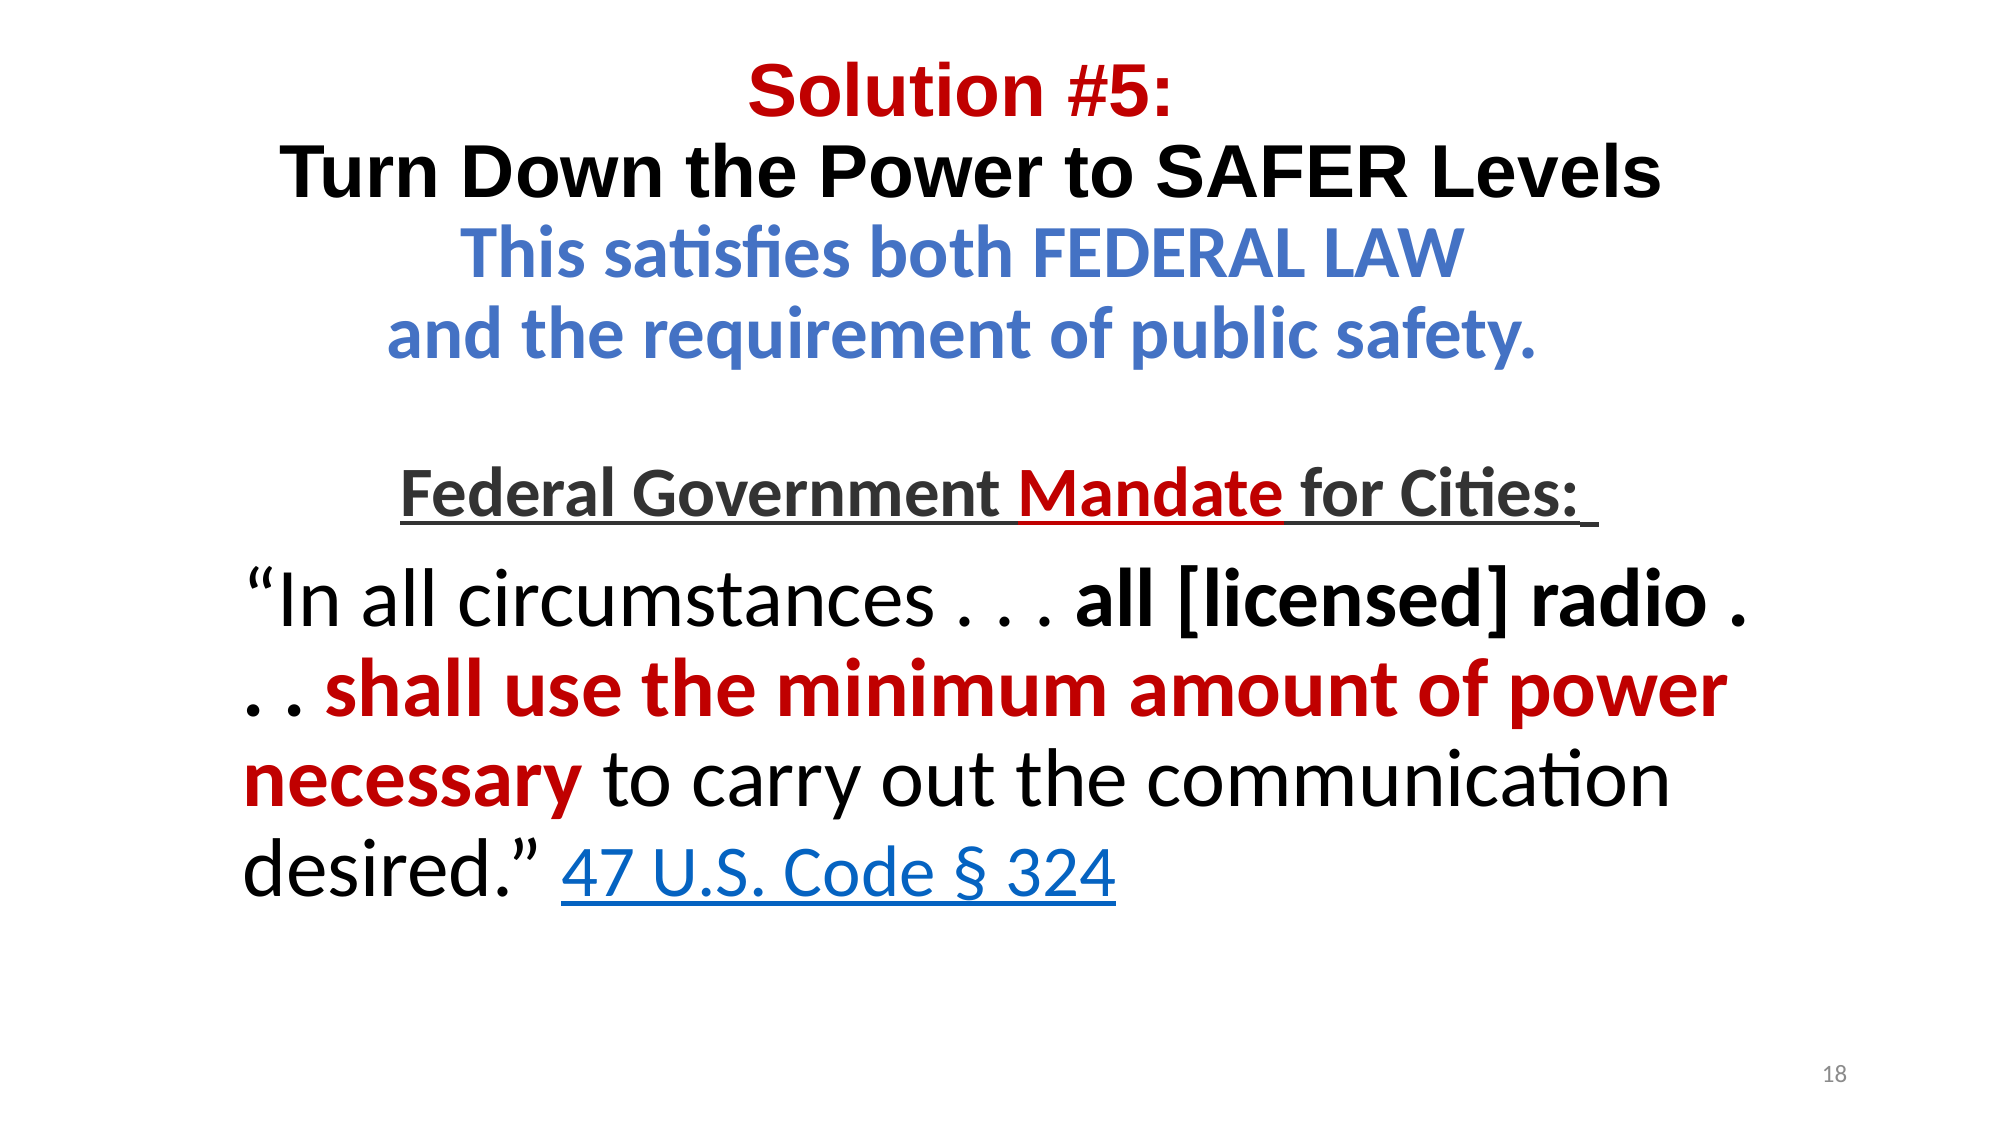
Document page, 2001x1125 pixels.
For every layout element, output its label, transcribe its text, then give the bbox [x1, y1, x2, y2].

text_box Federal Government Mandate for Cities: “In all circumstances . . . all [licensed] radio . . . shall use the minimum amount of power necessary to carry out the communication desired.” 47 U.S. Code § 324 [227, 371, 1772, 1125]
text_box 18 [1412, 1042, 1863, 1103]
text_box Solution #5: Turn Down the Power to SAFER Levels This satisfies both FEDERAL LAW and the requirement of public safety. [0, 104, 2000, 322]
